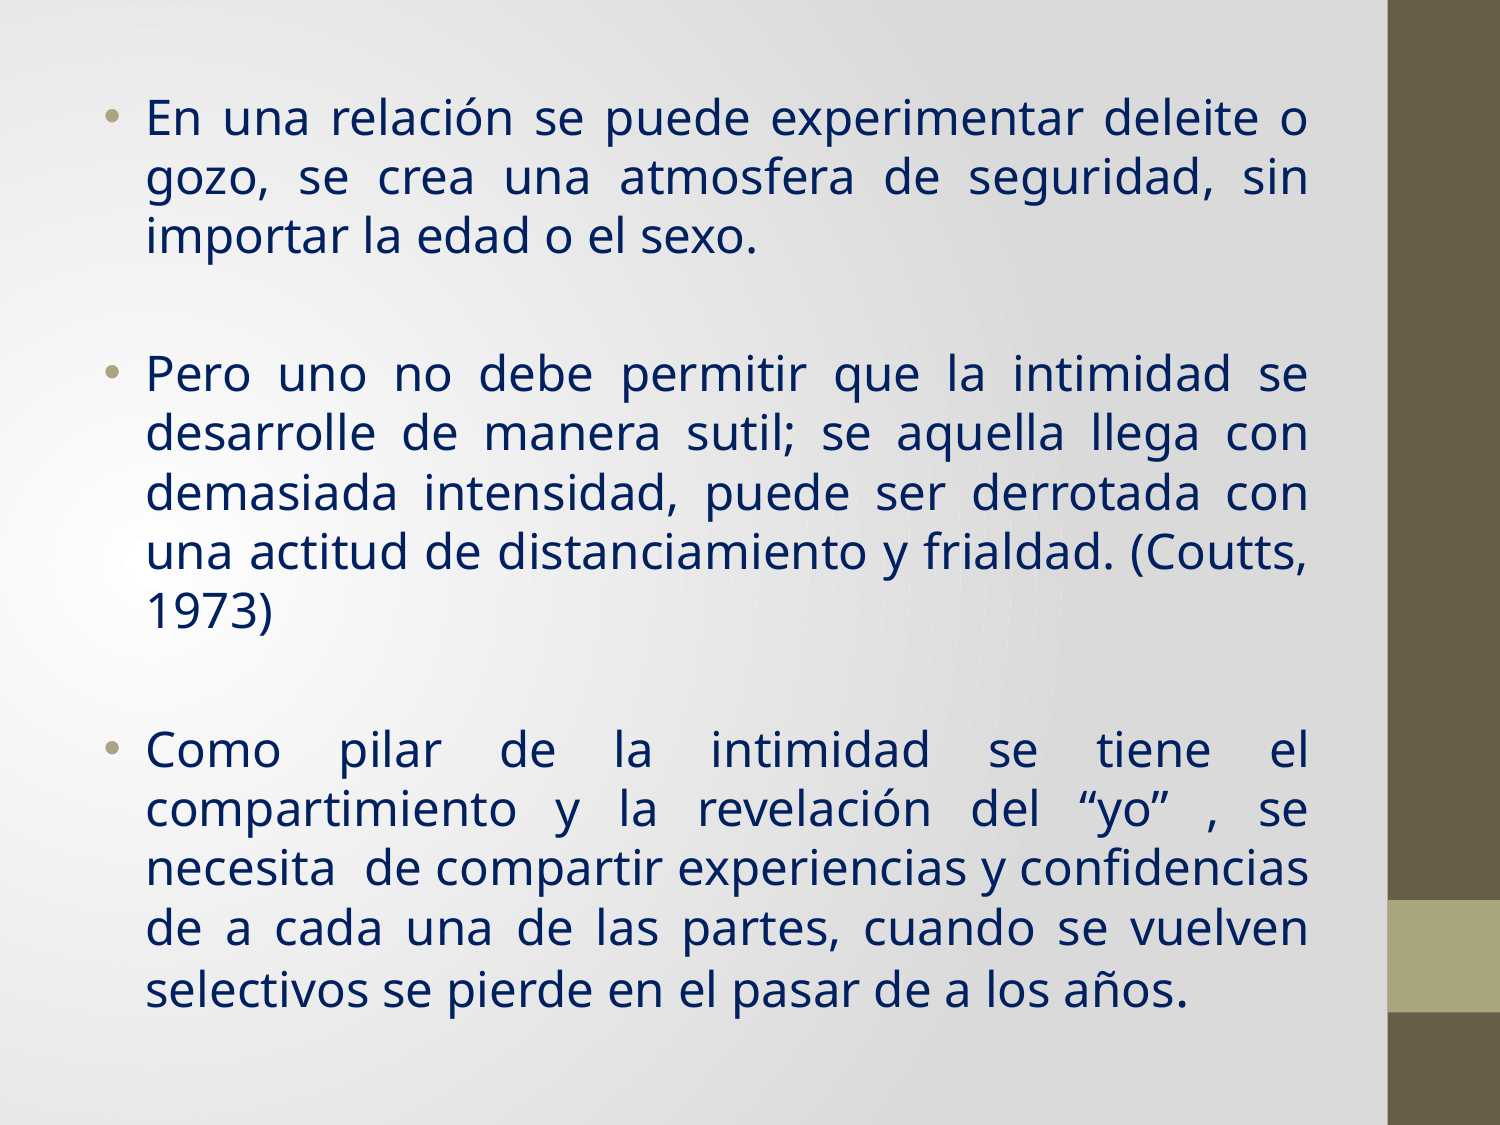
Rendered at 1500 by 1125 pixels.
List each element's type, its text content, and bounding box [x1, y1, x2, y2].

list En una relación se puede experimentar deleite o gozo, se crea una atmosfera de seguridad, sin importar la edad o el sexo. Pero uno no debe permitir que la intimidad se desarrolle de manera sutil; se aquella llega con demasiada intensidad, puede ser derrotada con una actitud de distanciamiento y frialdad. (Coutts, 1973) Como pilar de la intimidad se tiene el compartimiento y la revelación del “yo” , se necesita de compartir experiencias y confidencias de a cada una de las partes, cuando se vuelven selectivos se pierde en el pasar de a los años. [75, 78, 1325, 1050]
